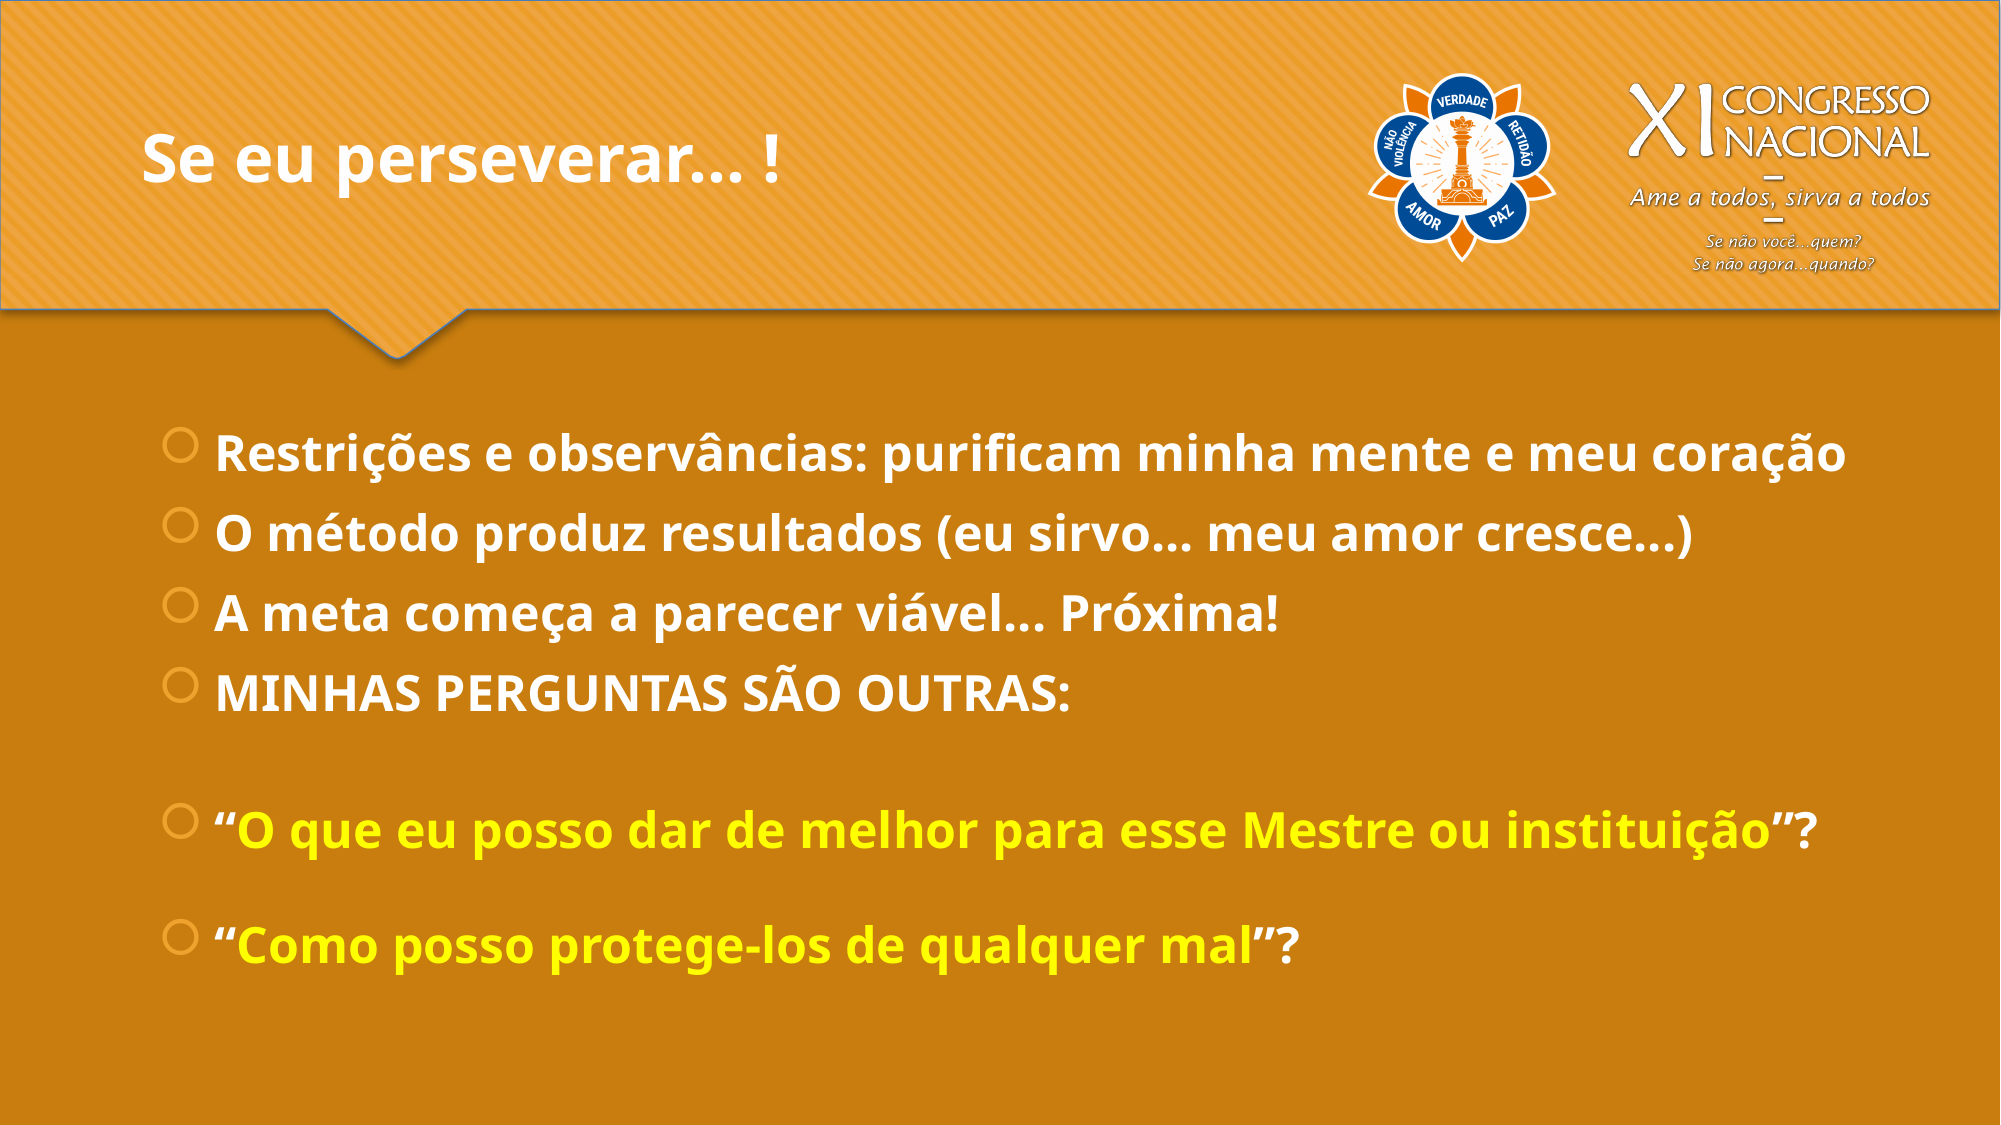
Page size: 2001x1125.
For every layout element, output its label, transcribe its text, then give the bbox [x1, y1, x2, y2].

text_box “O que eu posso dar de melhor para esse Mestre ou instituição”? [143, 752, 1836, 868]
picture [1, 1, 1998, 357]
text_box “Como posso protege-los de qualquer mal”? [143, 868, 1894, 1020]
text_box [126, 397, 1819, 660]
text_box Se eu perseverar... ! [126, 74, 1277, 238]
text_box Restrições e observâncias: purificam minha mente e meu coração O método produz resultados (eu sirvo... meu amor cresce...) A meta começa a parecer viável... Próxima! MINHAS PERGUNTAS SÃO OUTRAS: [143, 434, 1894, 789]
